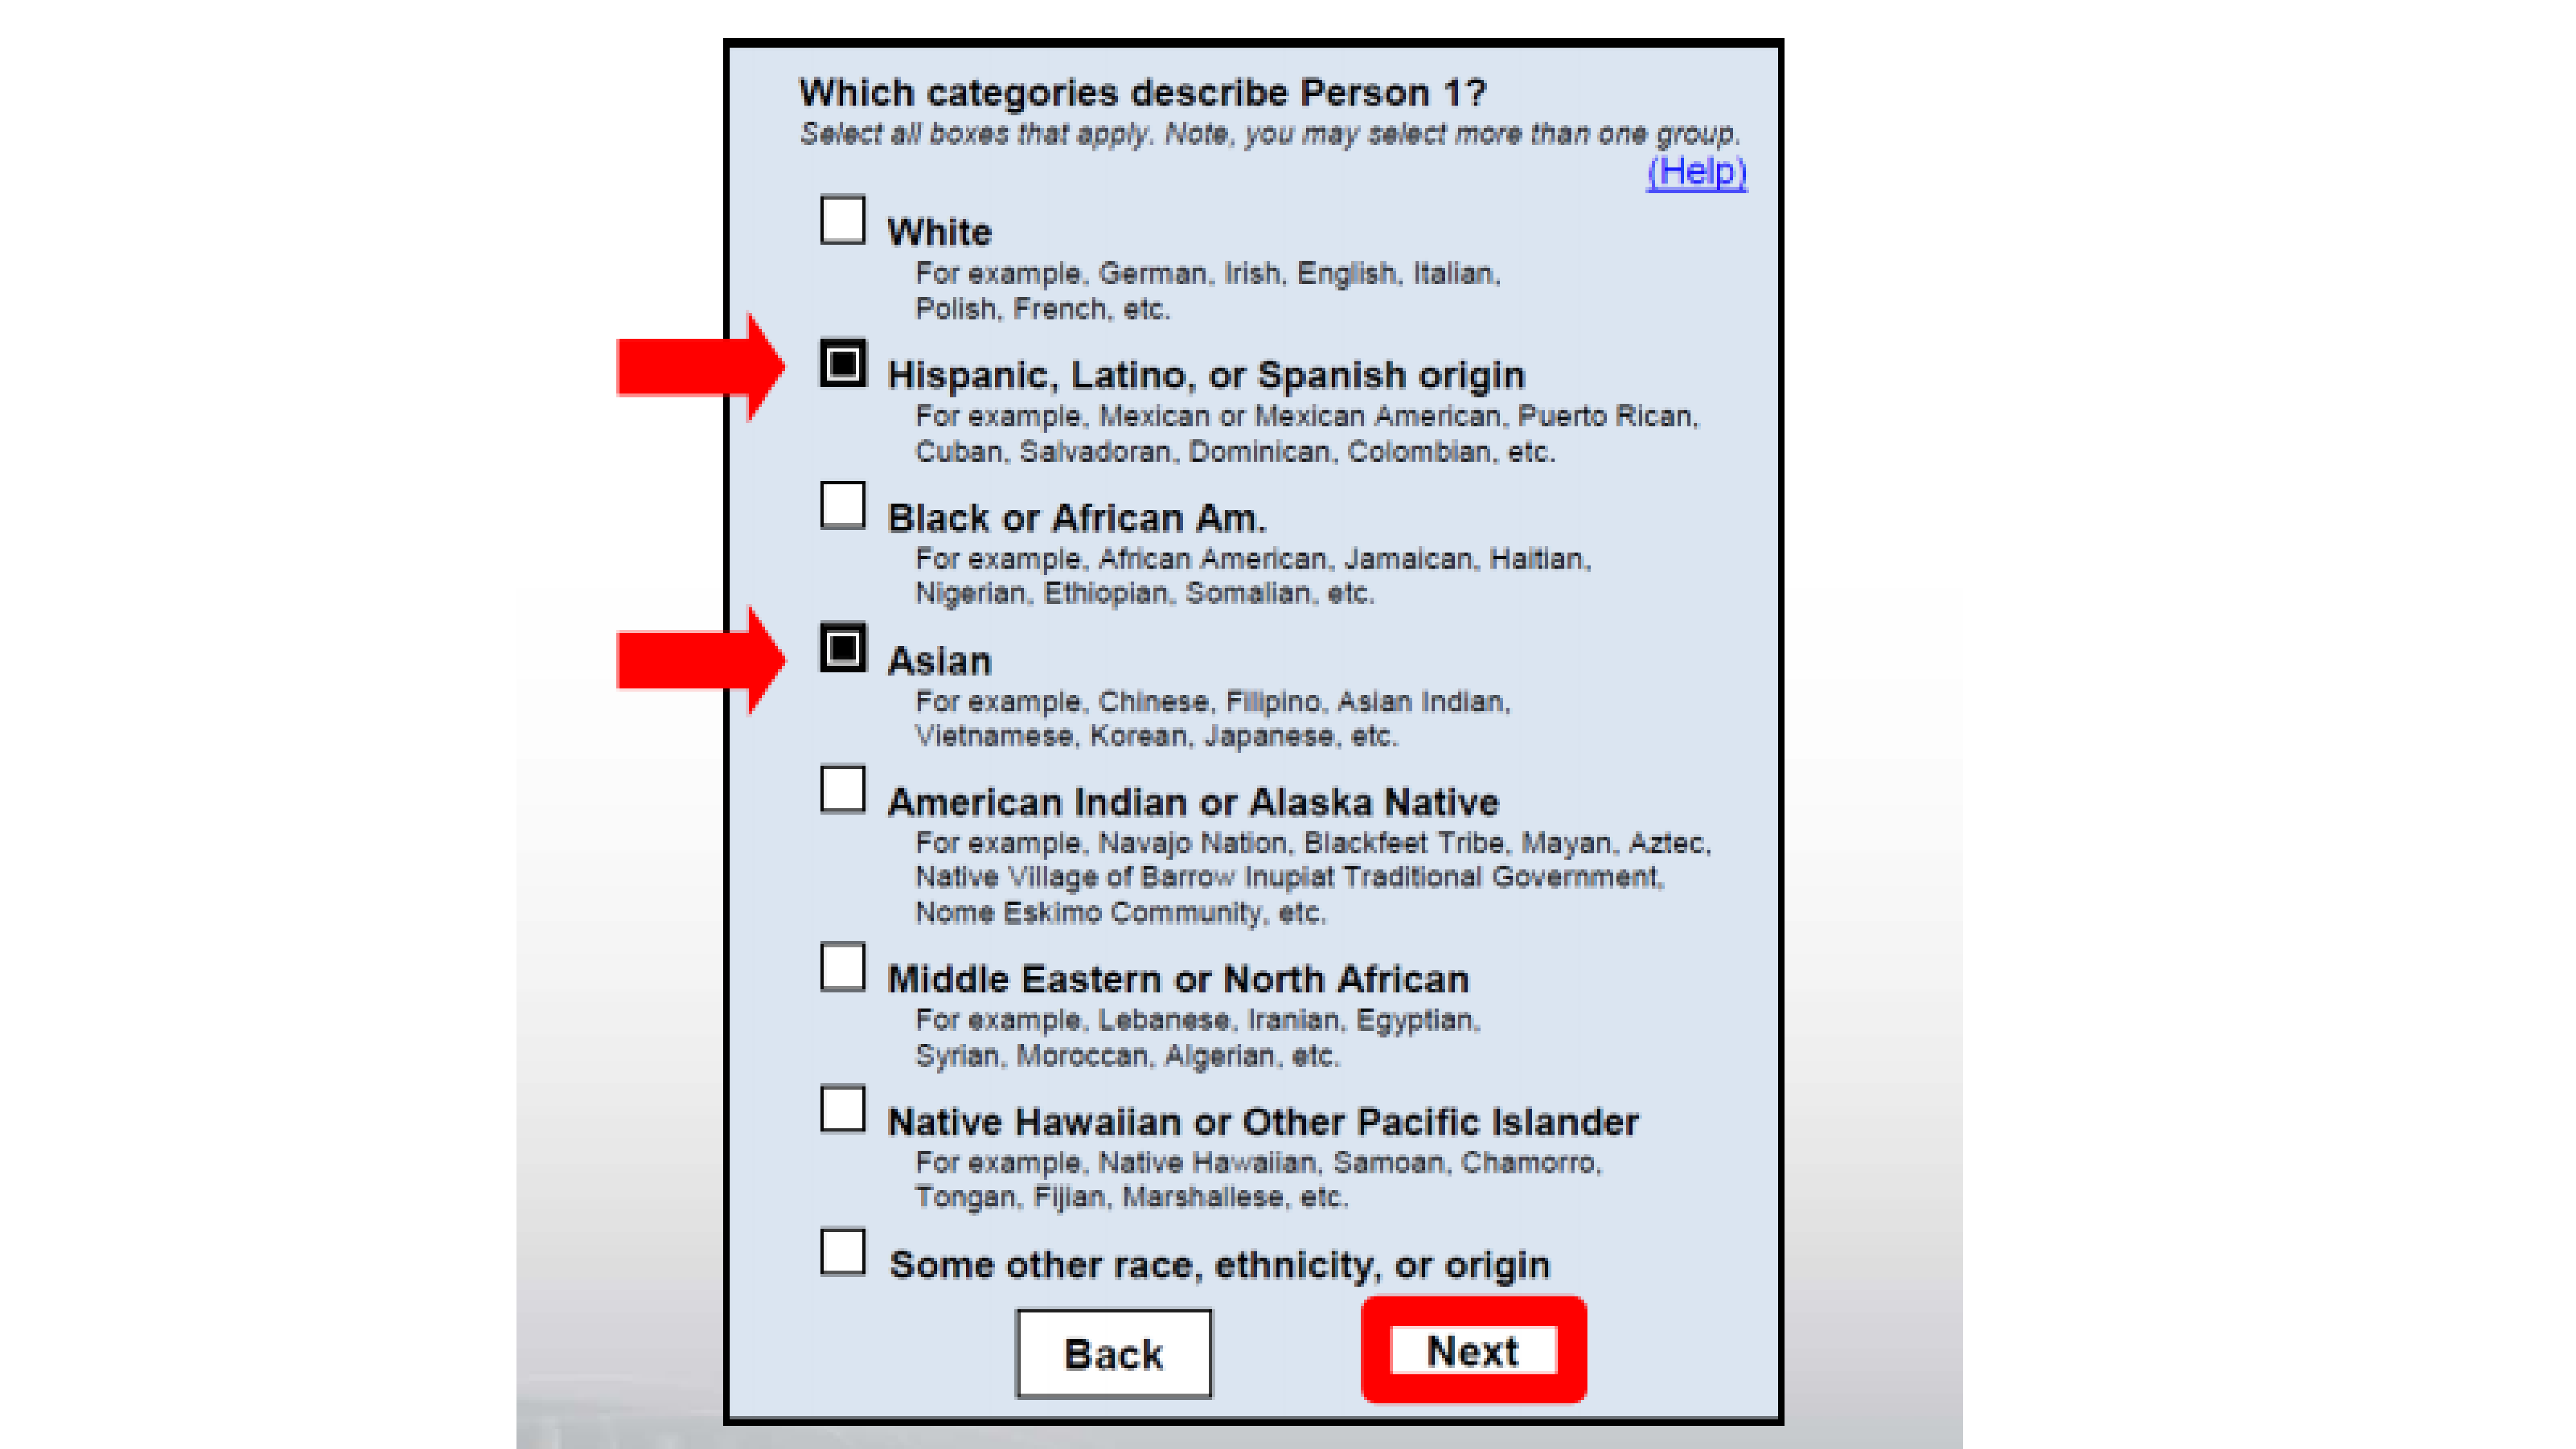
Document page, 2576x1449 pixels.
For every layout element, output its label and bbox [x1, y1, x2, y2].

picture [516, 0, 1963, 1449]
